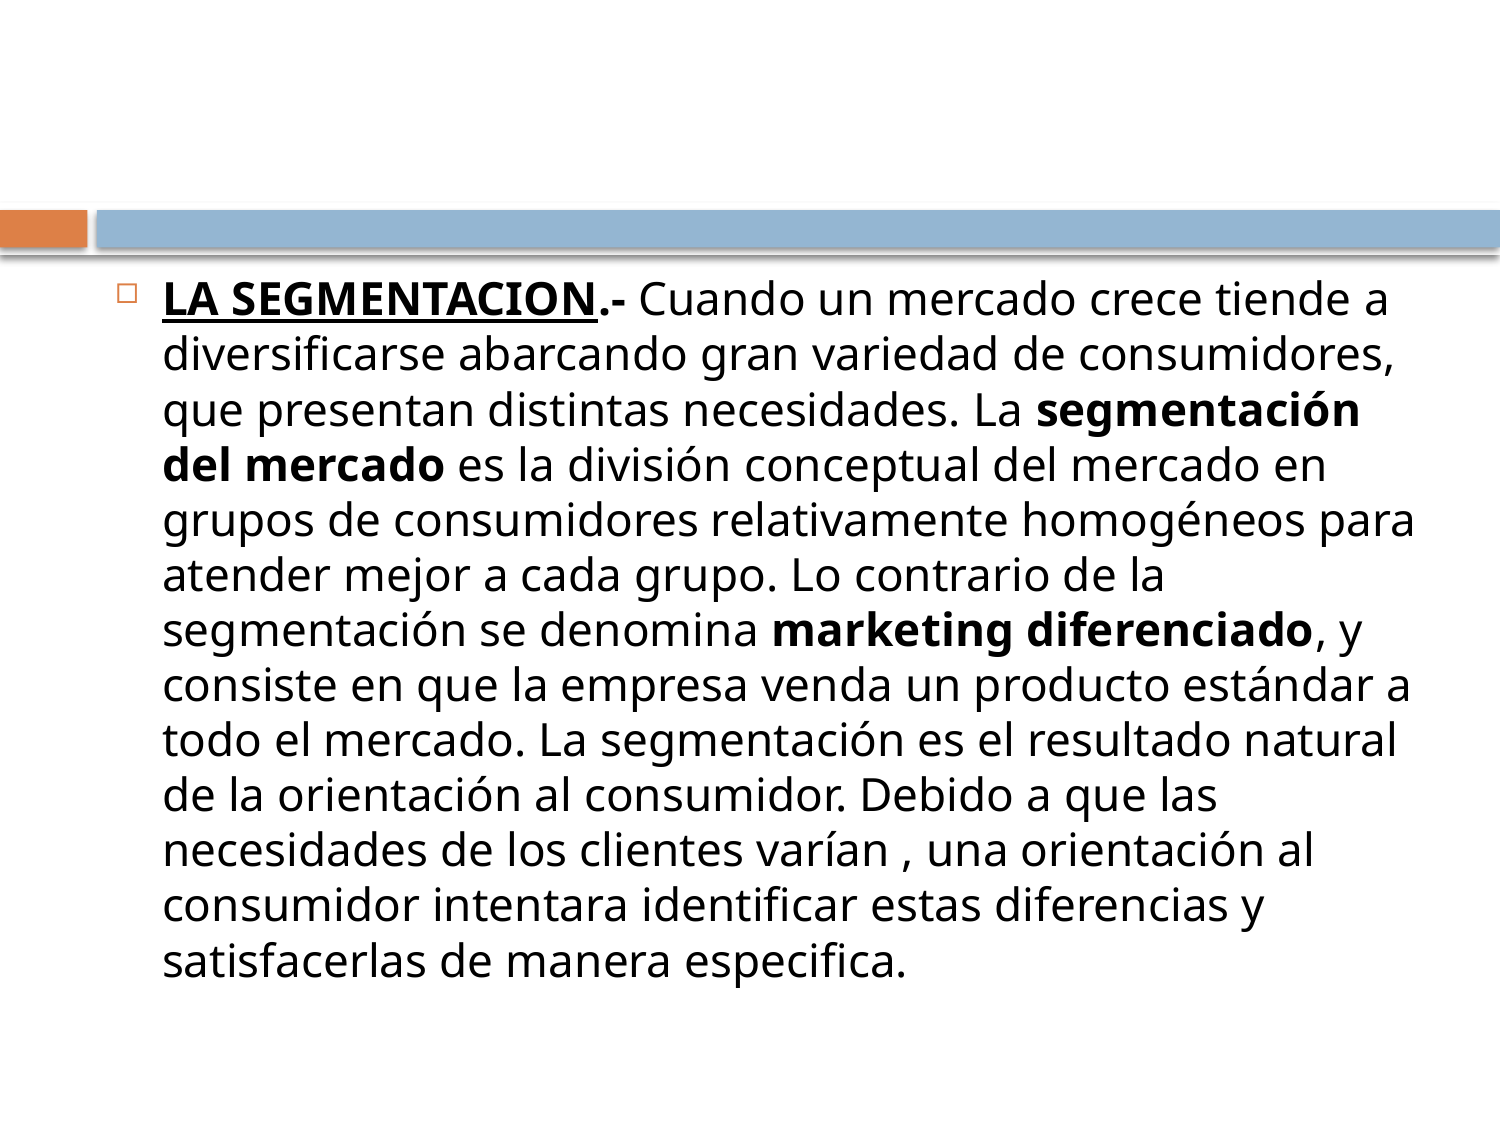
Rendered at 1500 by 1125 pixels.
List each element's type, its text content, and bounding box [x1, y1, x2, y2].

list LA SEGMENTACION.- Cuando un mercado crece tiende a diversificarse abarcando gran variedad de consumidores, que presentan distintas necesidades. La segmentación del mercado es la división conceptual del mercado en grupos de consumidores relativamente homogéneos para atender mejor a cada grupo. Lo contrario de la segmentación se denomina marketing diferenciado, y consiste en que la empresa venda un producto estándar a todo el mercado. La segmentación es el resultado natural de la orientación al consumidor. Debido a que las necesidades de los clientes varían , una orientación al consumidor intentara identificar estas diferencias y satisfacerlas de manera especifica. [100, 262, 1438, 1000]
